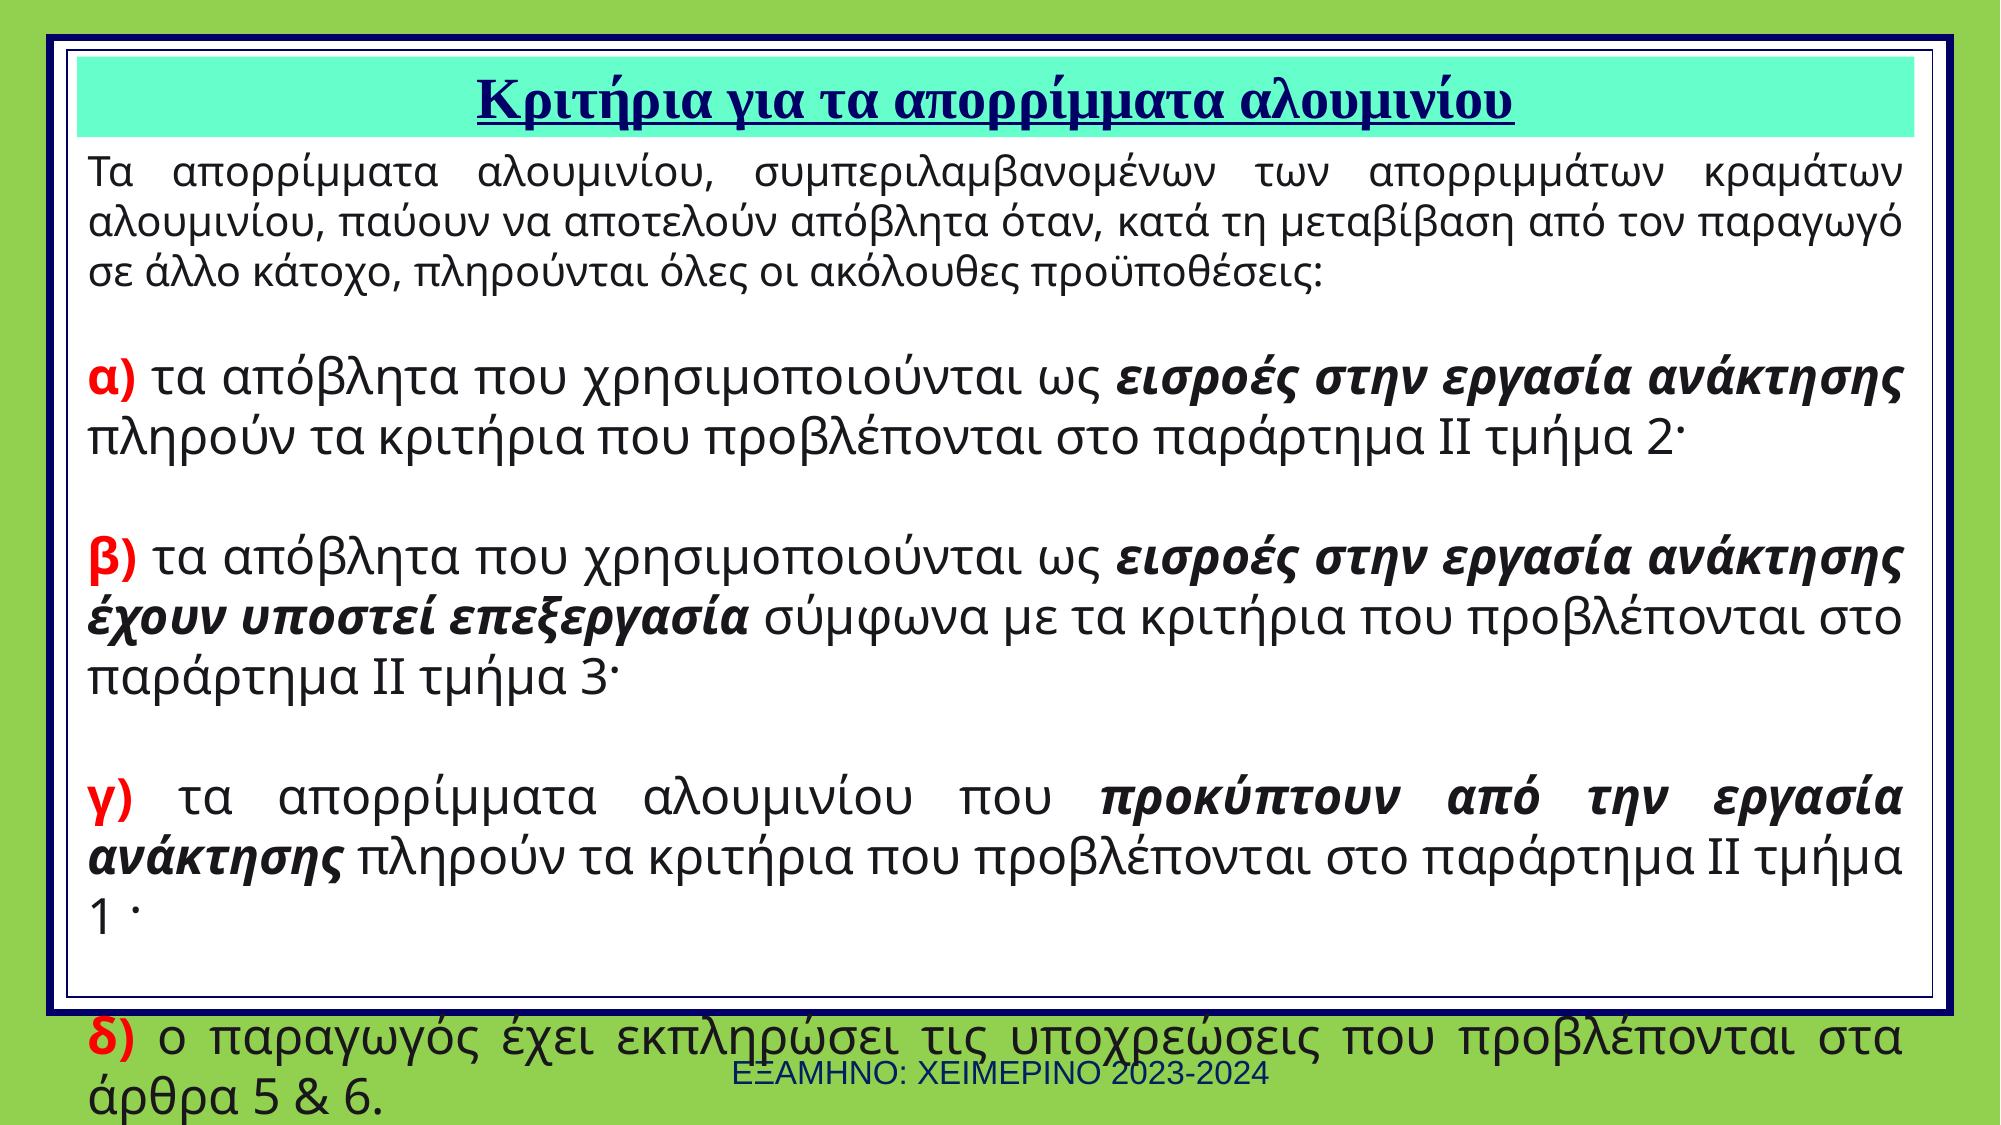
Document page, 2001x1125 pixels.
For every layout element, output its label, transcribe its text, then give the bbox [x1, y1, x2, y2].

text_box Τα απορρίμματα αλουμινίου, συμπεριλαμβανομένων των απορριμ­μάτων κραμάτων αλουμινίου, παύουν να αποτελούν απόβλητα όταν, κατά τη μεταβίβαση από τον παραγωγό σε άλλο κάτοχο, πληρού­νται όλες οι ακόλουθες προϋποθέσεις: α) τα απόβλητα που χρησιμοποιούνται ως εισροές στην εργασία ανάκτησης πληρούν τα κριτήρια που προβλέπονται στο παράρτημα II τμήμα 2· β) τα απόβλητα που χρησιμοποιούνται ως εισροές στην εργασία ανάκτησης έχουν υποστεί επεξεργασία σύμφωνα με τα κριτήρια που προβλέπονται στο παράρτημα II τμήμα 3· γ) τα απορρίμματα αλουμινίου που προκύπτουν από την εργασία ανάκτησης πληρούν τα κριτήρια που προβλέπονται στο παράρτημα II τμήμα 1 · δ) ο παραγωγός έχει εκπληρώσει τις υποχρεώσεις που προβλέπονται στα άρθρα 5 & 6. [72, 137, 1919, 1125]
title Κριτήρια για τα απορρίμματα αλουμινίου [77, 56, 1915, 137]
